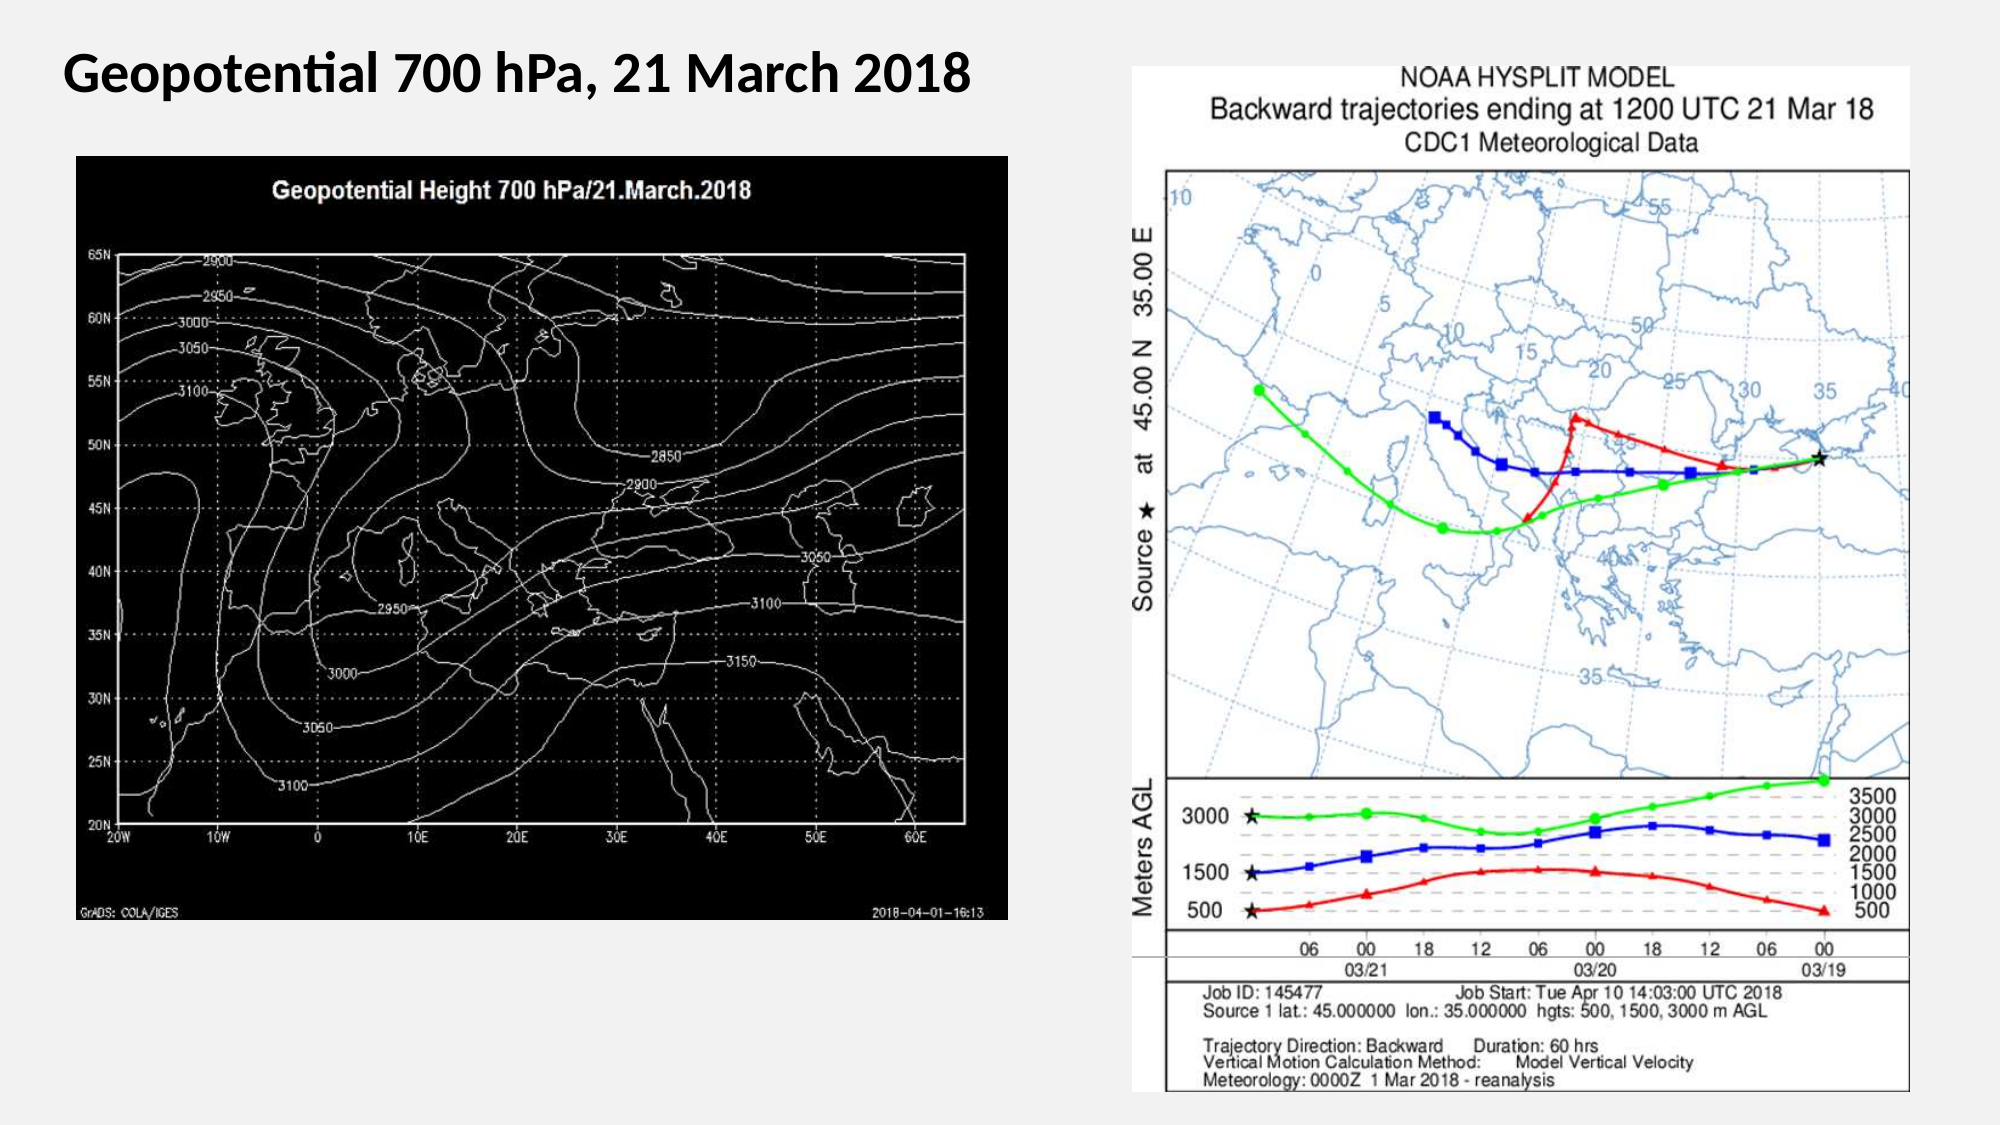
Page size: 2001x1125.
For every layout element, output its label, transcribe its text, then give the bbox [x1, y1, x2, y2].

picture [75, 156, 1008, 920]
picture [1132, 65, 1910, 1092]
text_box Geopotential 700 hPa, 21 March 2018 [48, 27, 987, 112]
